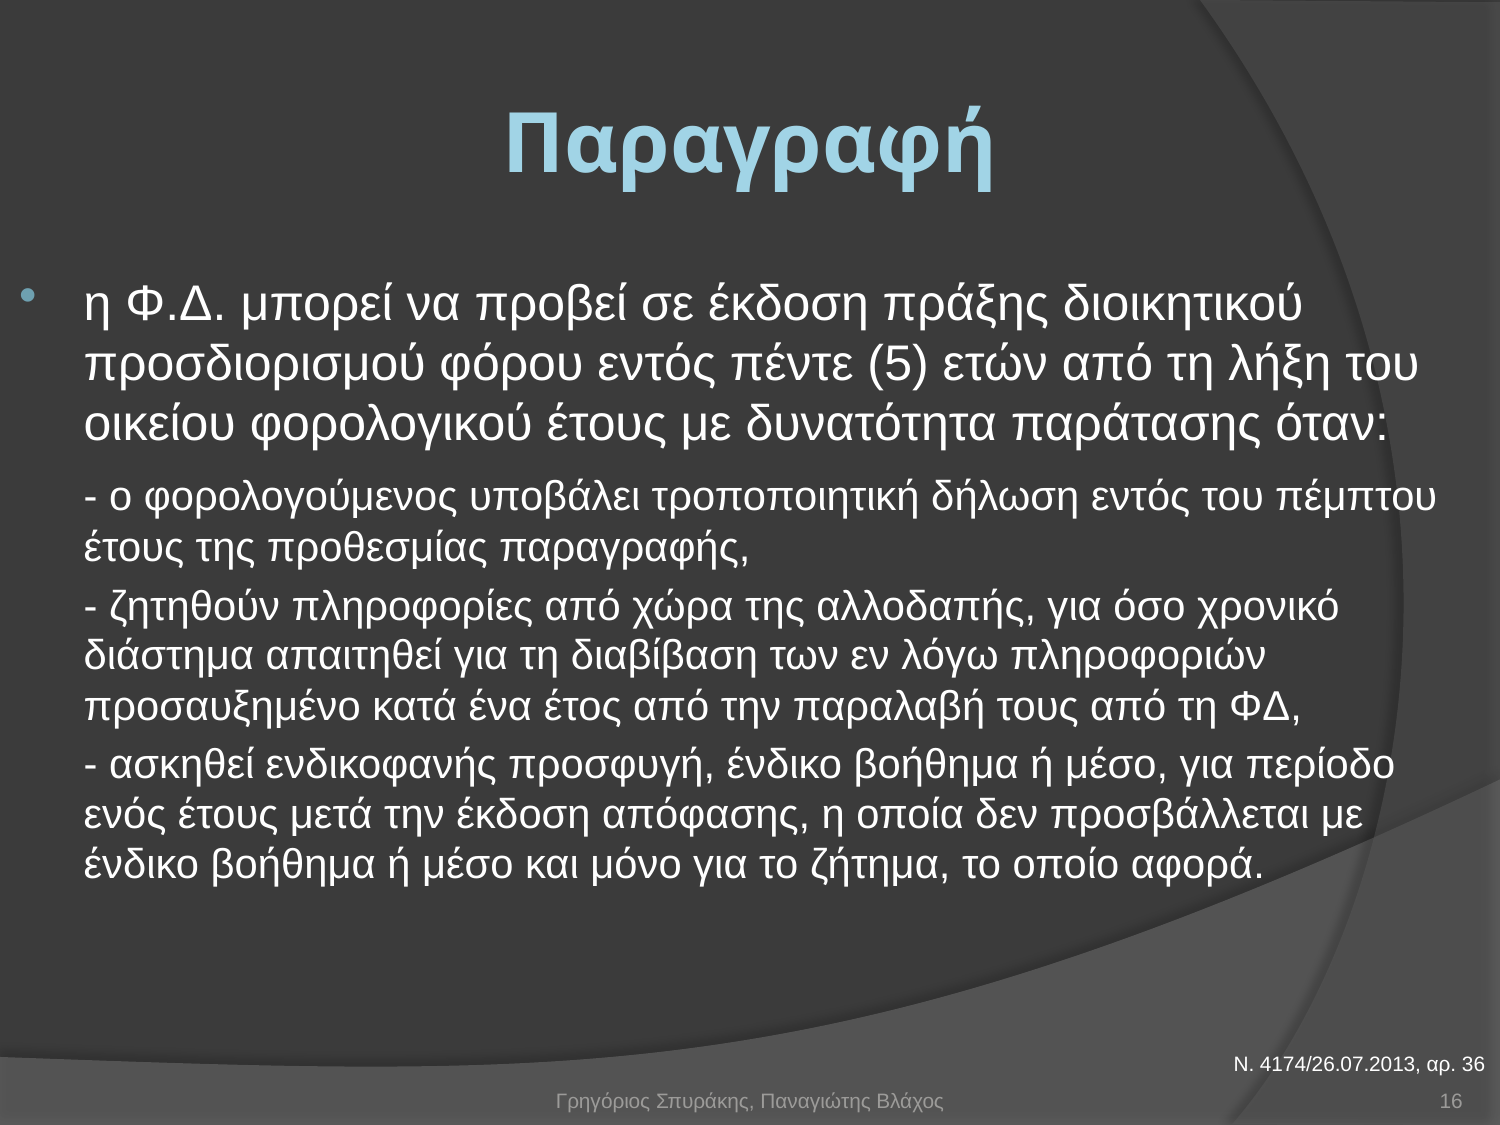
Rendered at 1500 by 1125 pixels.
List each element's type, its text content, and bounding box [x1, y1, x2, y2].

slide_number 16 [1337, 1083, 1463, 1114]
list η Φ.Δ. μπορεί να προβεί σε έκδοση πράξης διοικητικού προσδιορισμού φόρου εντός πέντε (5) ετών από τη λήξη του οικείου φορολογικού έτους με δυνατότητα παράτασης όταν: - ο φορολογούμενος υποβάλει τροποποιητική δήλωση εντός του πέμπτου έτους της προθεσμίας παραγραφής, - ζητηθούν πληροφορίες από χώρα της αλλοδαπής, για όσο χρονικό διάστημα απαιτηθεί για τη διαβίβαση των εν λόγω πληροφοριών προσαυξημένο κατά ένα έτος από την παραλαβή τους από τη ΦΔ, - ασκηθεί ενδικοφανής προσφυγή, ένδικο βοήθημα ή μέσο, για περίοδο ενός έτους μετά την έκδοση απόφασης, η οποία δεν προσβάλλεται με ένδικο βοήθημα ή μέσο και μόνο για το ζήτημα, το οποίο αφορά. [0, 262, 1500, 1125]
text_box Ν. 4174/26.07.2013, αρ. 36 [1218, 1042, 1500, 1083]
footer Γρηγόριος Σπυράκης, Παναγιώτης Βλάχος [512, 1053, 988, 1114]
title Παραγραφή [0, 44, 1500, 233]
